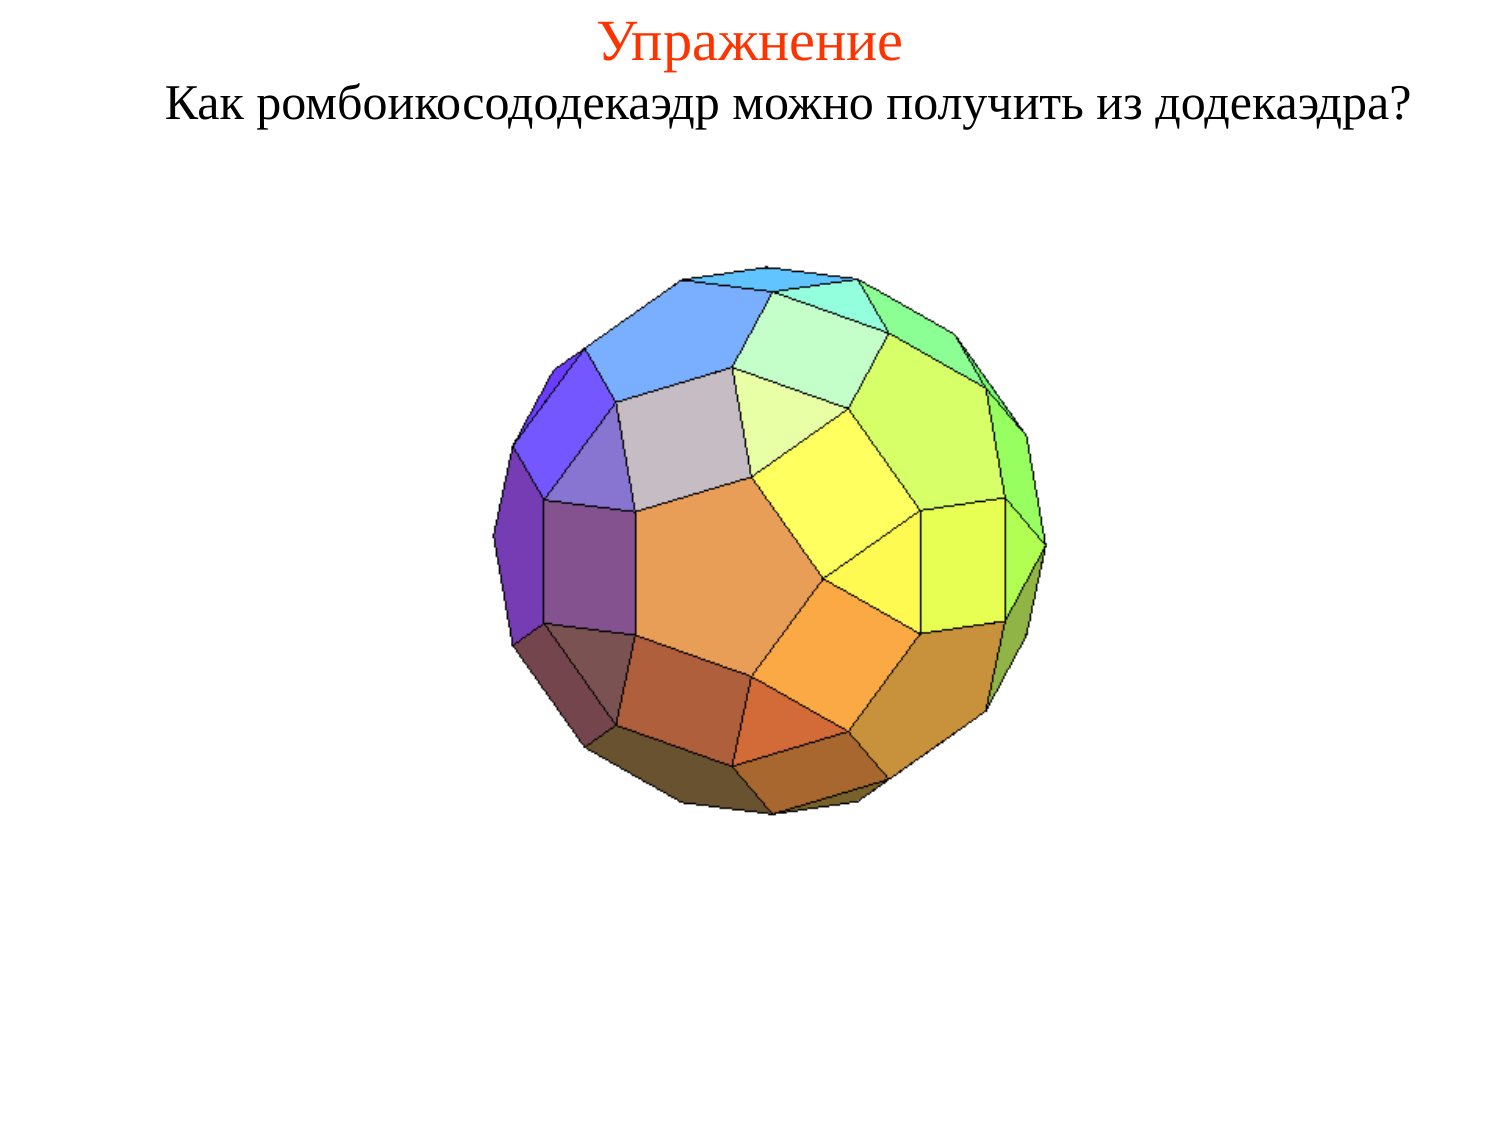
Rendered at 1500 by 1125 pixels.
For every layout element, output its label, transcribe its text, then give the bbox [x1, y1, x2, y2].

title Упражнение [112, 0, 1388, 62]
text_box Как ромбоикосододекаэдр можно получить из додекаэдра? [0, 62, 1488, 138]
picture [474, 249, 1069, 840]
